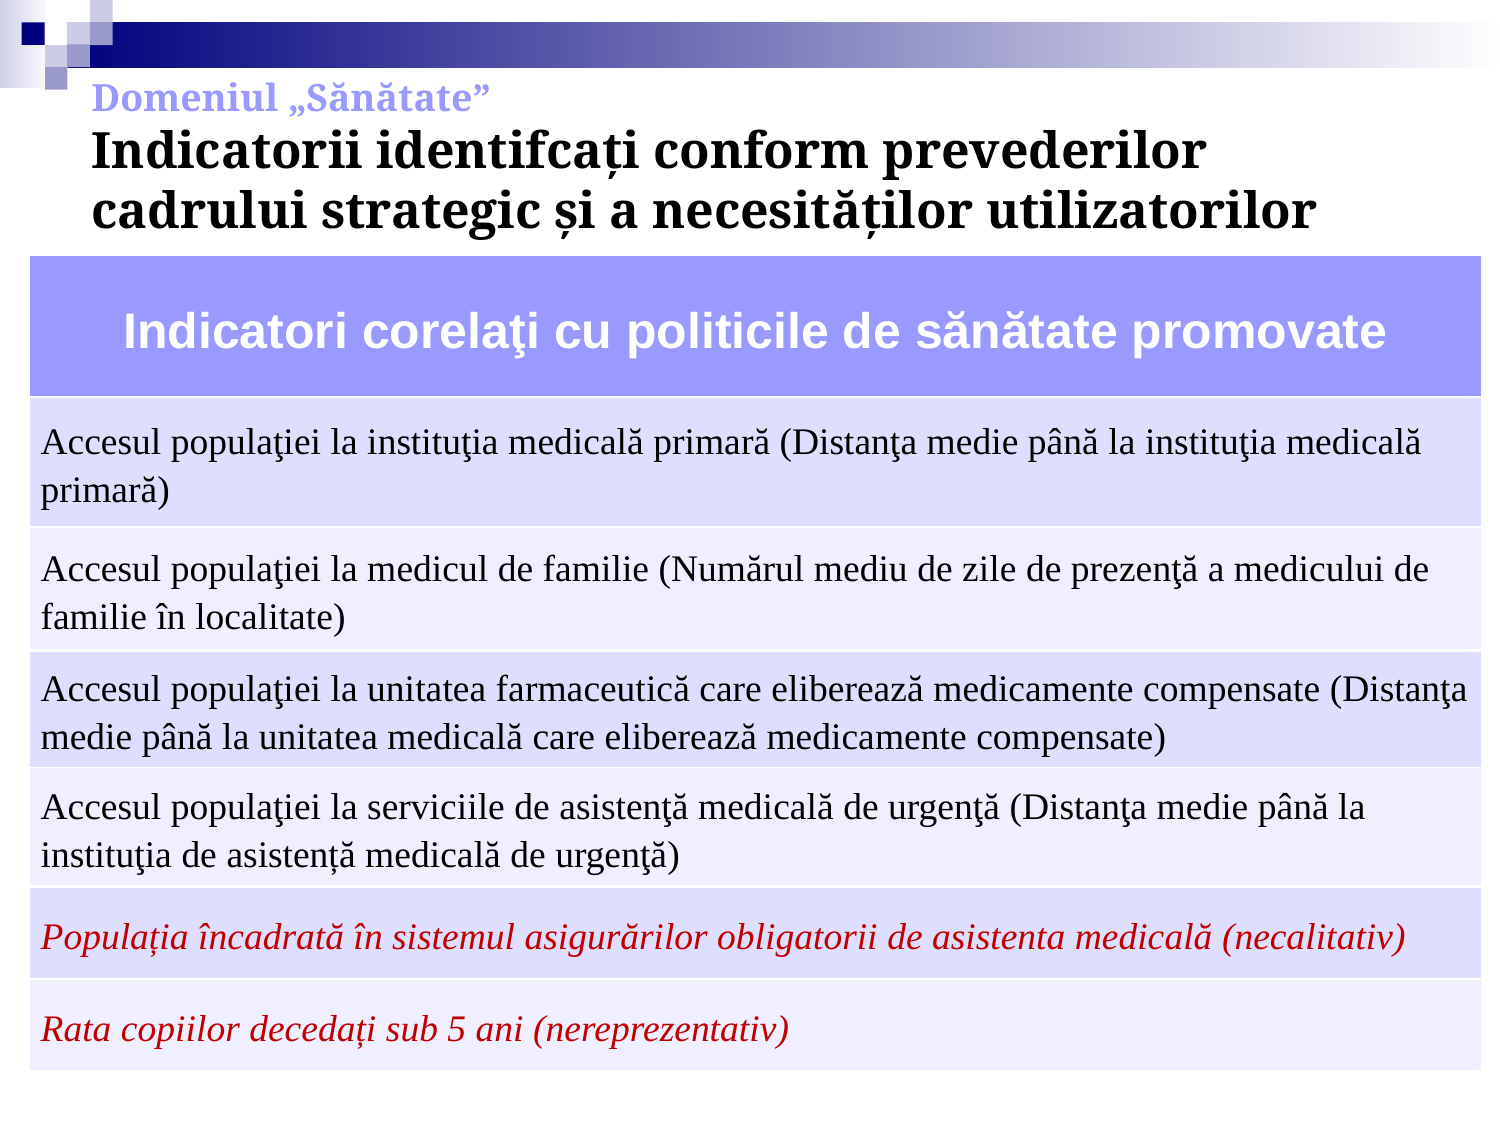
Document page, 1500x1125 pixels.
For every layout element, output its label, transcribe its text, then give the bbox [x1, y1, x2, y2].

table_cell Accesul populaţiei la serviciile de asistenţă medicală de urgenţă (Distanţa medie până la instituţia de asistență medicală de urgenţă) [30, 768, 1481, 885]
table_cell Populația încadrată în sistemul asigurărilor obligatorii de asistenta medicală (necalitativ) [30, 888, 1481, 978]
table_cell Rata copiilor decedați sub 5 ani (nereprezentativ) [30, 980, 1481, 1070]
table_cell Accesul populaţiei la instituţia medicală primară (Distanţa medie până la instituţia medicală primară) [30, 398, 1481, 526]
table_cell Accesul populaţiei la unitatea farmaceutică care eliberează medicamente compensate (Distanţa medie până la unitatea medicală care eliberează medicamente compensate) [30, 652, 1481, 767]
table_cell Accesul populaţiei la medicul de familie (Numărul mediu de zile de prezenţă a medicului de familie în localitate) [30, 528, 1481, 649]
title Domeniul „Sănătate” Indicatorii identifcați conform prevederilor cadrului strategic şi a necesităţilor utilizatorilor [76, 66, 1427, 244]
table_header Indicatori corelaţi cu politicile de sănătate promovate [30, 256, 1481, 396]
